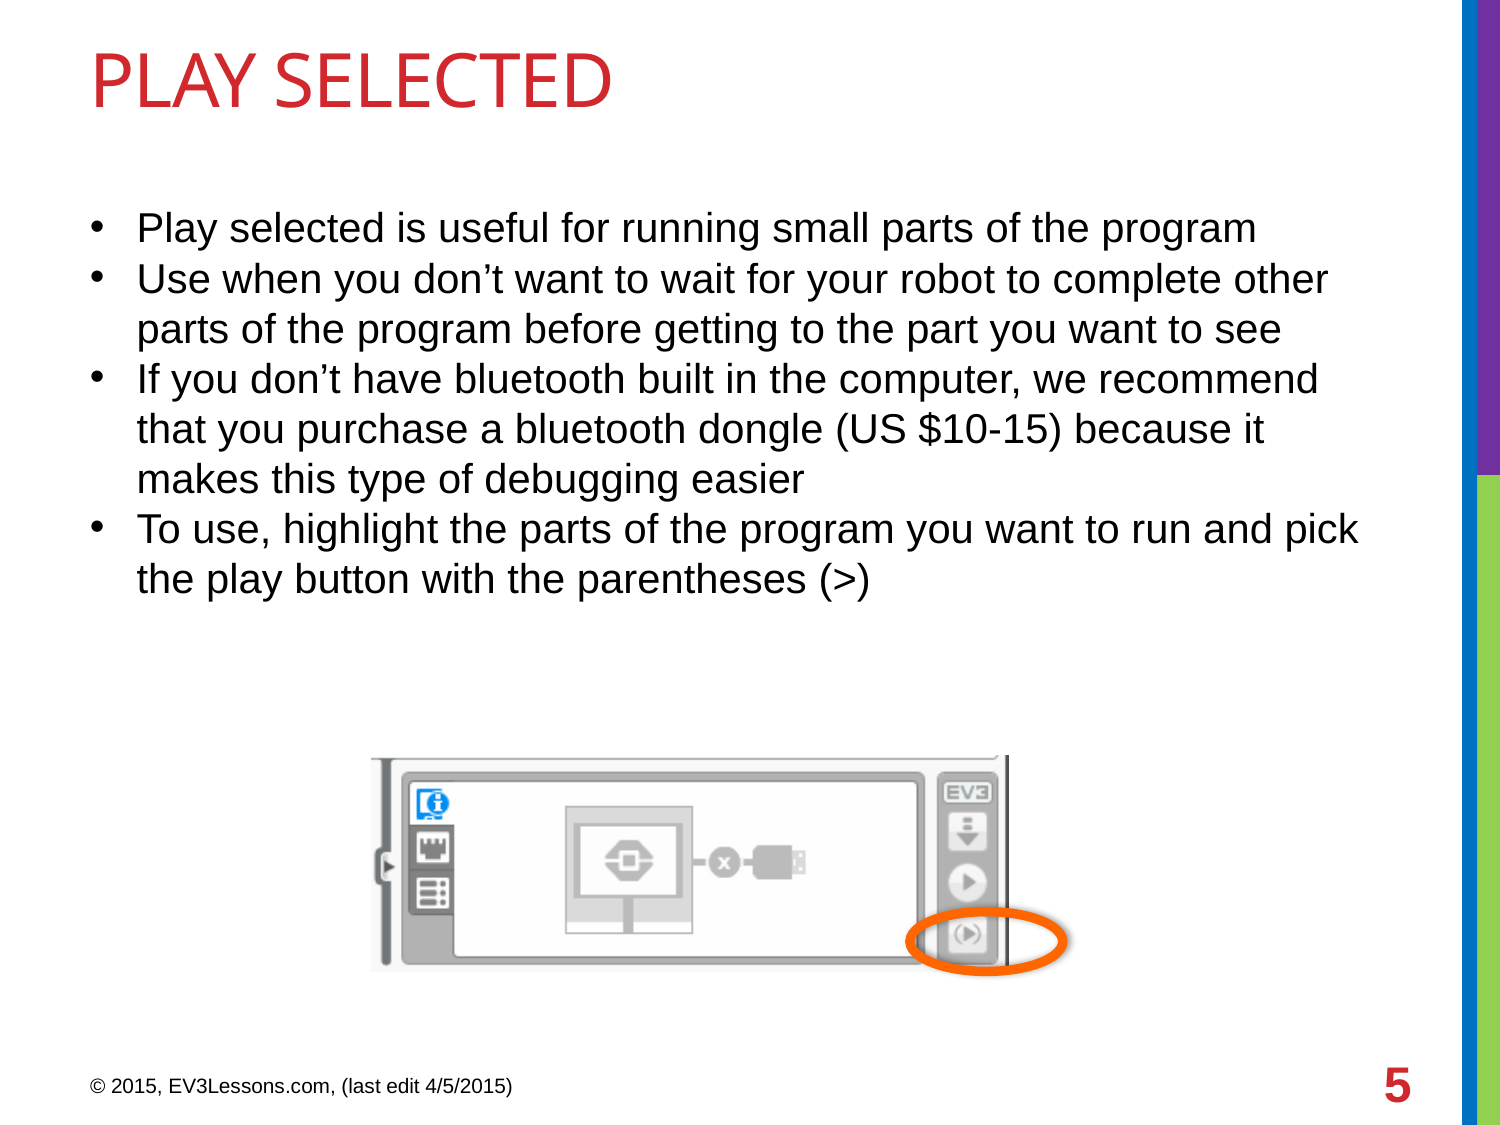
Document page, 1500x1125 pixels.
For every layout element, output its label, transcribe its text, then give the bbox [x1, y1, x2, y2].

text_box [1019, 913, 1064, 970]
text_box PLAY SELECTED [74, 24, 1428, 250]
text_box Play selected is useful for running small parts of the program Use when you don’t want to wait for your robot to complete other parts of the program before getting to the part you want to see If you don’t have bluetooth built in the computer, we recommend that you purchase a bluetooth dongle (US $10-15) because it makes this type of debugging easier To use, highlight the parts of the program you want to run and pick the play button with the parentheses (>) [75, 250, 1413, 609]
picture [371, 754, 1009, 972]
footer © 2015, EV3Lessons.com, (last edit 4/5/2015) [75, 1065, 886, 1112]
